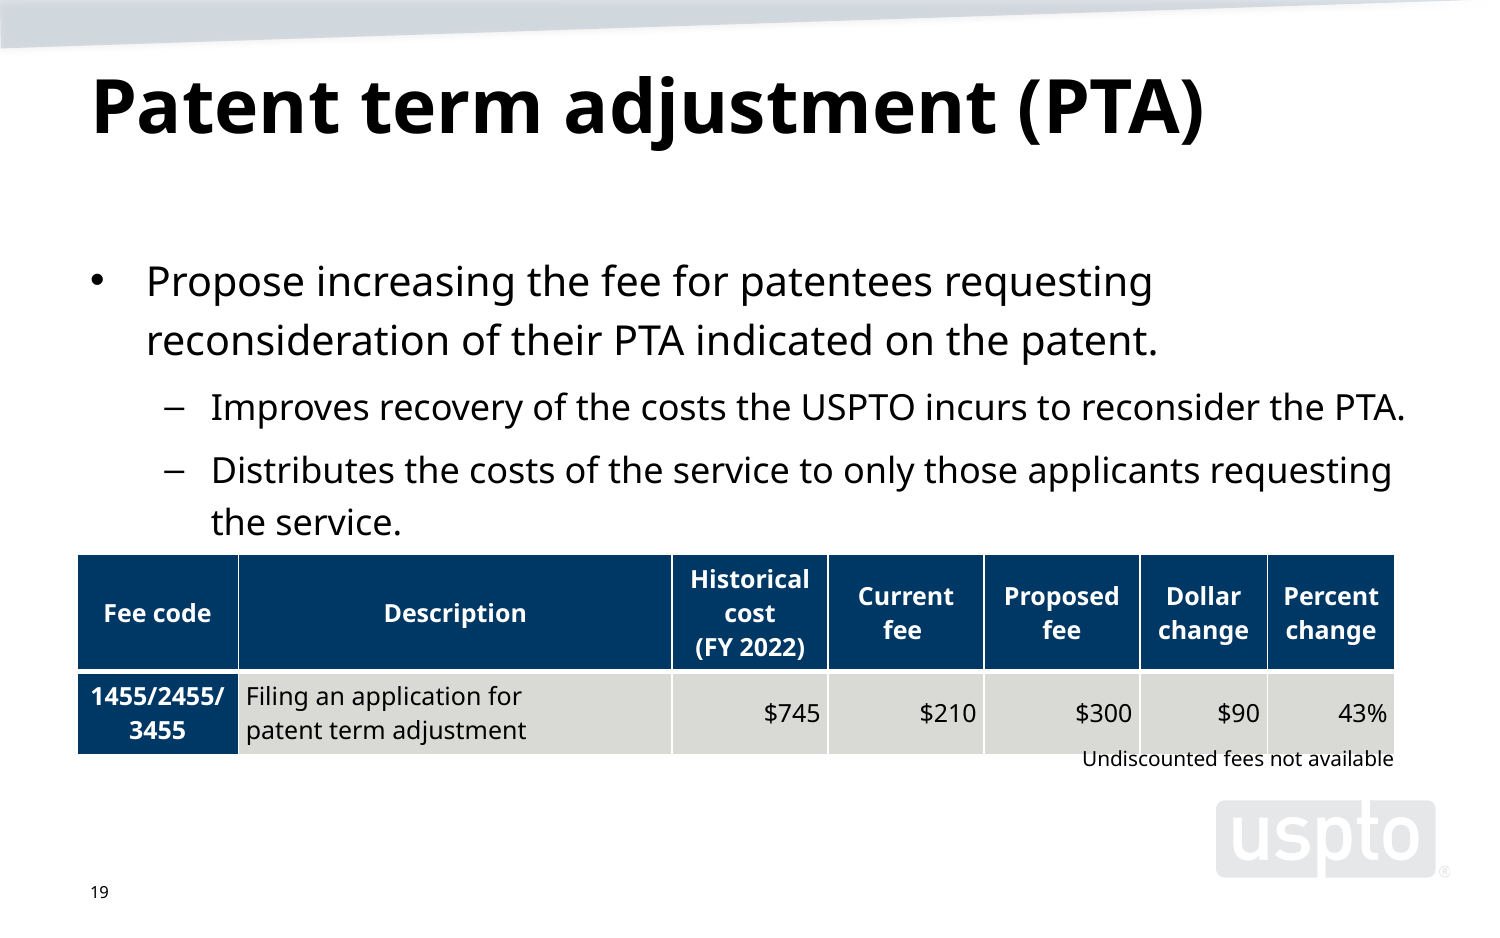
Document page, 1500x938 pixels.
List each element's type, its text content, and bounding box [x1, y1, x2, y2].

text_box Undiscounted fees not available [32, 737, 1409, 778]
table_cell 1455/2455/3455 [78, 674, 238, 737]
slide_number 19 [75, 868, 413, 919]
table_header Percent change [1268, 555, 1394, 669]
table_header Fee code [78, 555, 238, 669]
table_header Historical cost (FY 2022) [673, 555, 827, 669]
table_cell Filing an application for patent term adjustment [239, 674, 671, 737]
table_cell 43% [1268, 674, 1394, 737]
table_header Dollar change [1141, 555, 1267, 669]
table_header Proposed fee [985, 555, 1139, 669]
table_cell $300 [985, 674, 1139, 737]
table_header Description [239, 555, 671, 669]
table_cell $745 [673, 674, 827, 737]
table_header Current fee [829, 555, 983, 669]
table_cell $210 [829, 674, 983, 737]
title Patent term adjustment (PTA) [75, 50, 1425, 207]
list Propose increasing the fee for patentees requesting reconsideration of their PTA indicated on the patent. Improves recovery of the costs the USPTO incurs to reconsider the PTA. Distributes the costs of the service to only those applicants requesting the service. [75, 237, 1425, 564]
table_cell $90 [1141, 674, 1267, 737]
